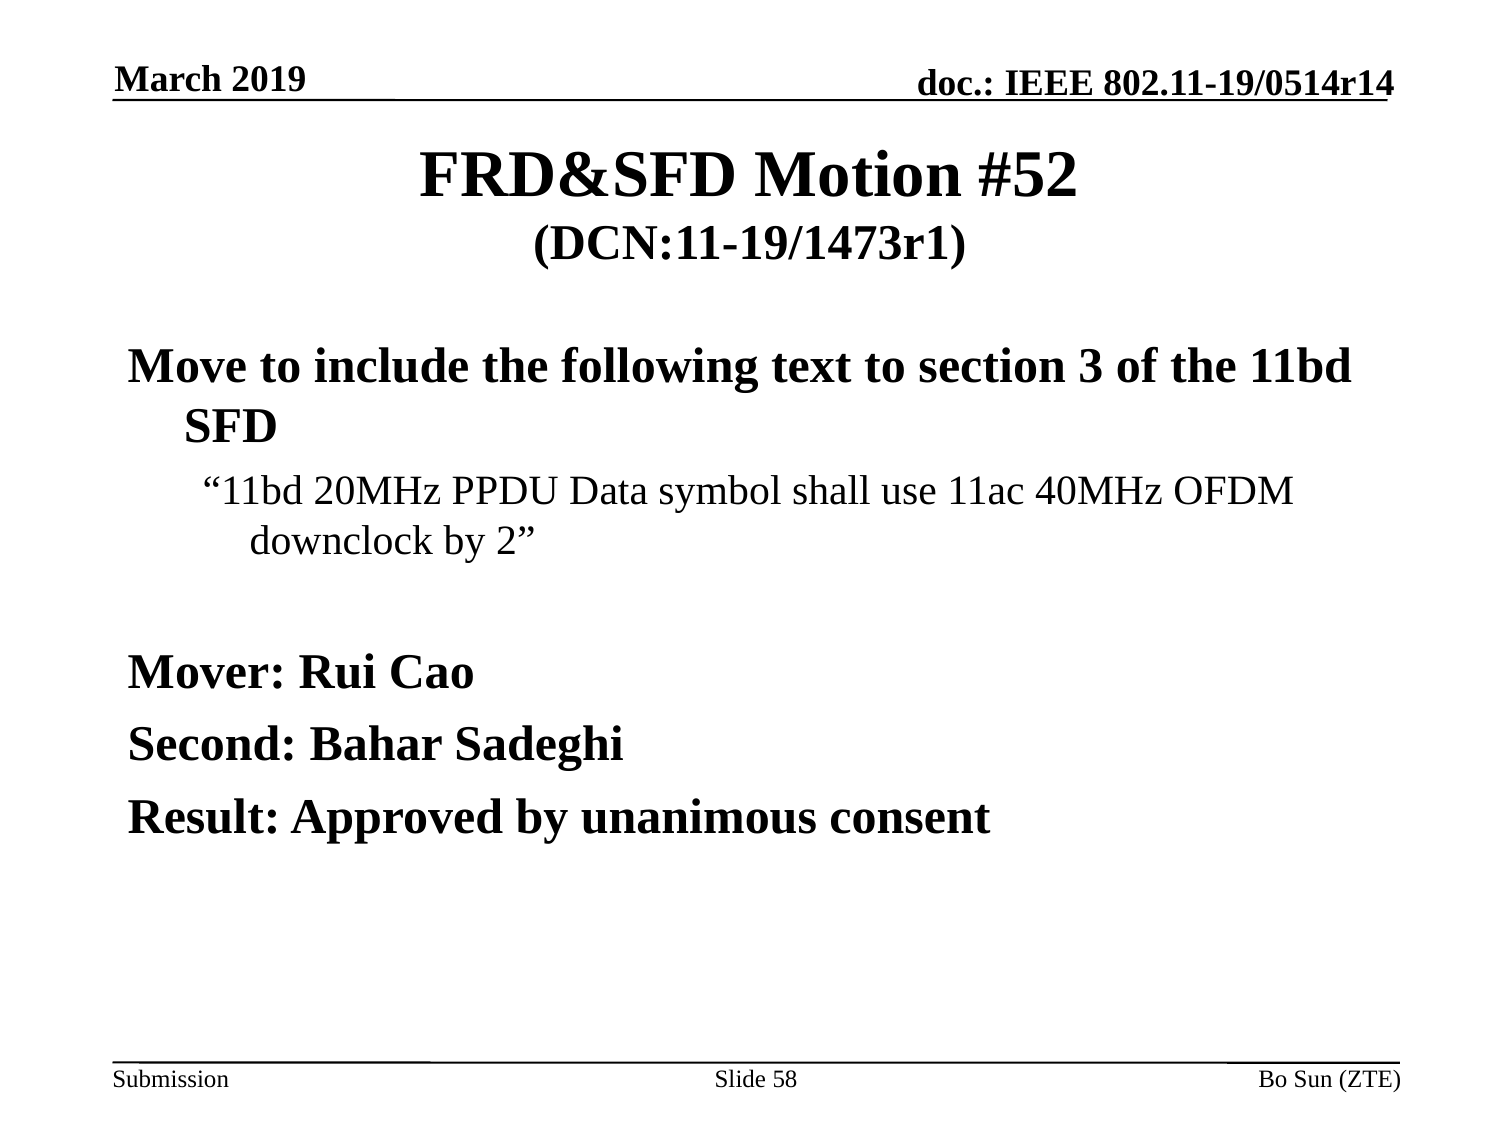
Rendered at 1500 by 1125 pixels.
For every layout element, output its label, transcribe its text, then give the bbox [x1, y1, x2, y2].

footer Bo Sun (ZTE) [878, 1061, 1402, 1093]
list Move to include the following text to section 3 of the 11bd SFD “11bd 20MHz PPDU Data symbol shall use 11ac 40MHz OFDM downclock by 2” Mover: Rui Cao Second: Bahar Sadeghi Result: Approved by unanimous consent [112, 324, 1388, 1000]
title FRD&SFD Motion #52 (DCN:11-19/1473r1) [112, 112, 1388, 288]
slide_number Slide 58 [712, 1061, 800, 1123]
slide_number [114, 54, 423, 100]
